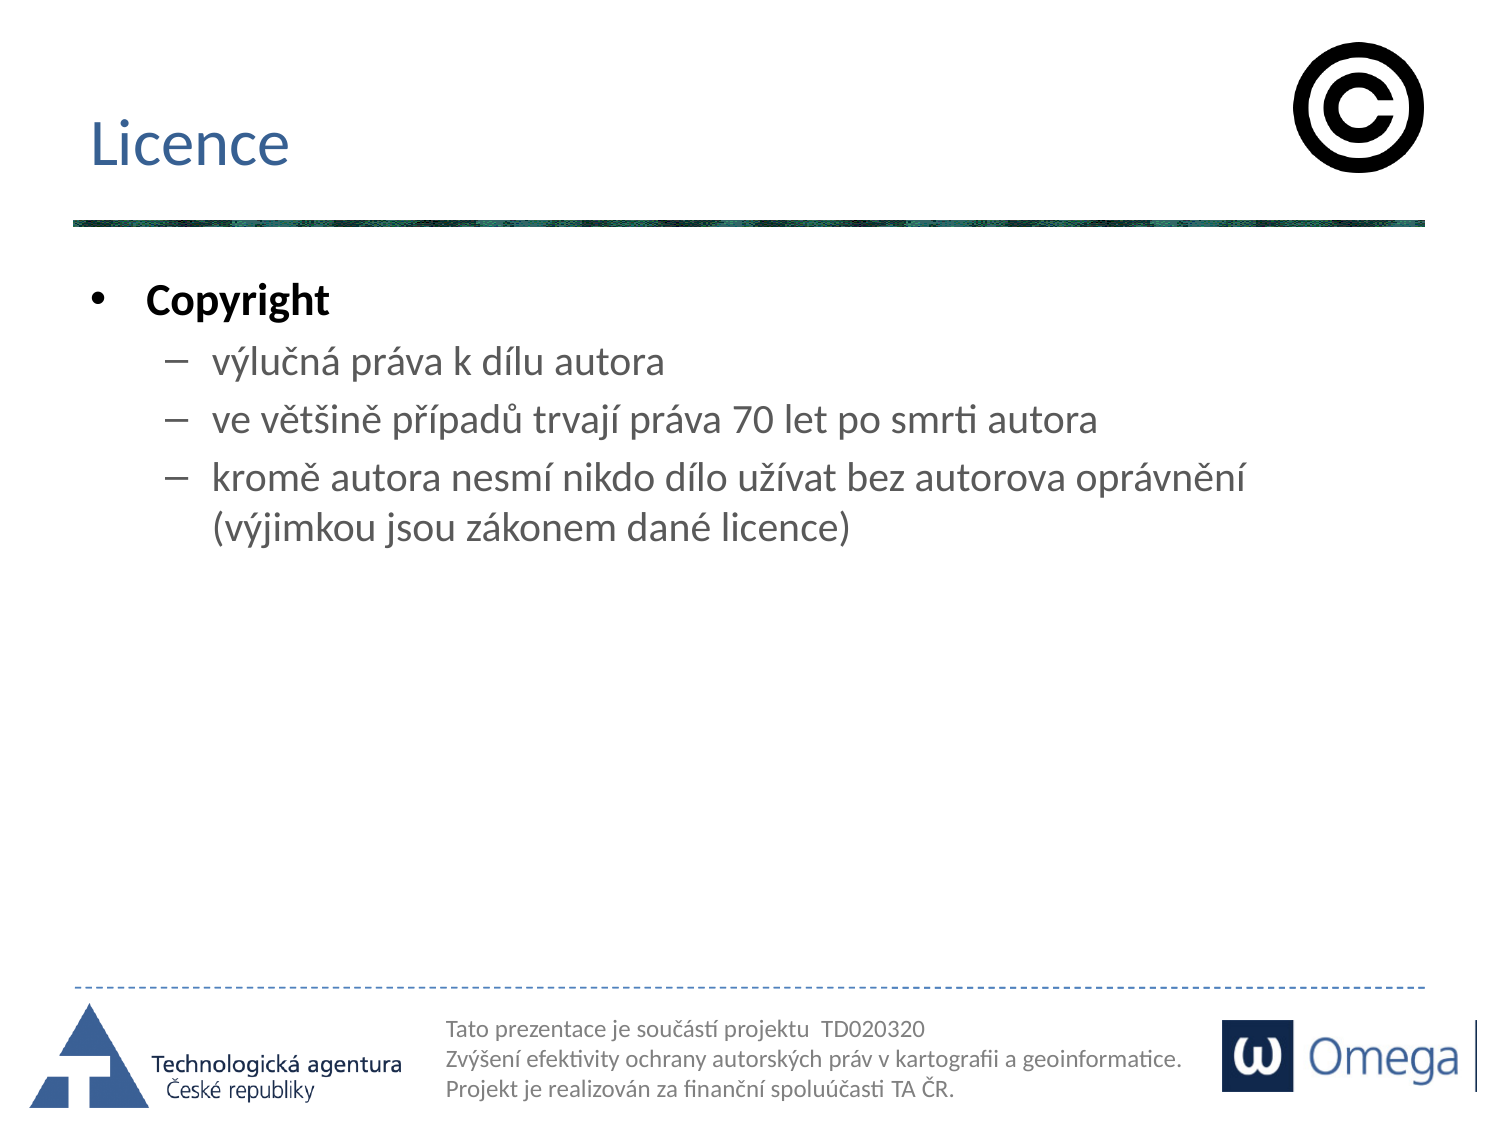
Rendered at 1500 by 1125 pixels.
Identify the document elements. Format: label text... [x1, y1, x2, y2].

title Licence [75, 45, 1425, 233]
picture [29, 1003, 401, 1108]
picture [1222, 1020, 1477, 1092]
picture [1293, 42, 1424, 173]
list Copyright výlučná práva k dílu autora ve většině případů trvají práva 70 let po smrti autora kromě autora nesmí nikdo dílo užívat bez autorova oprávnění (výjimkou jsou zákonem dané licence) [75, 262, 1425, 976]
